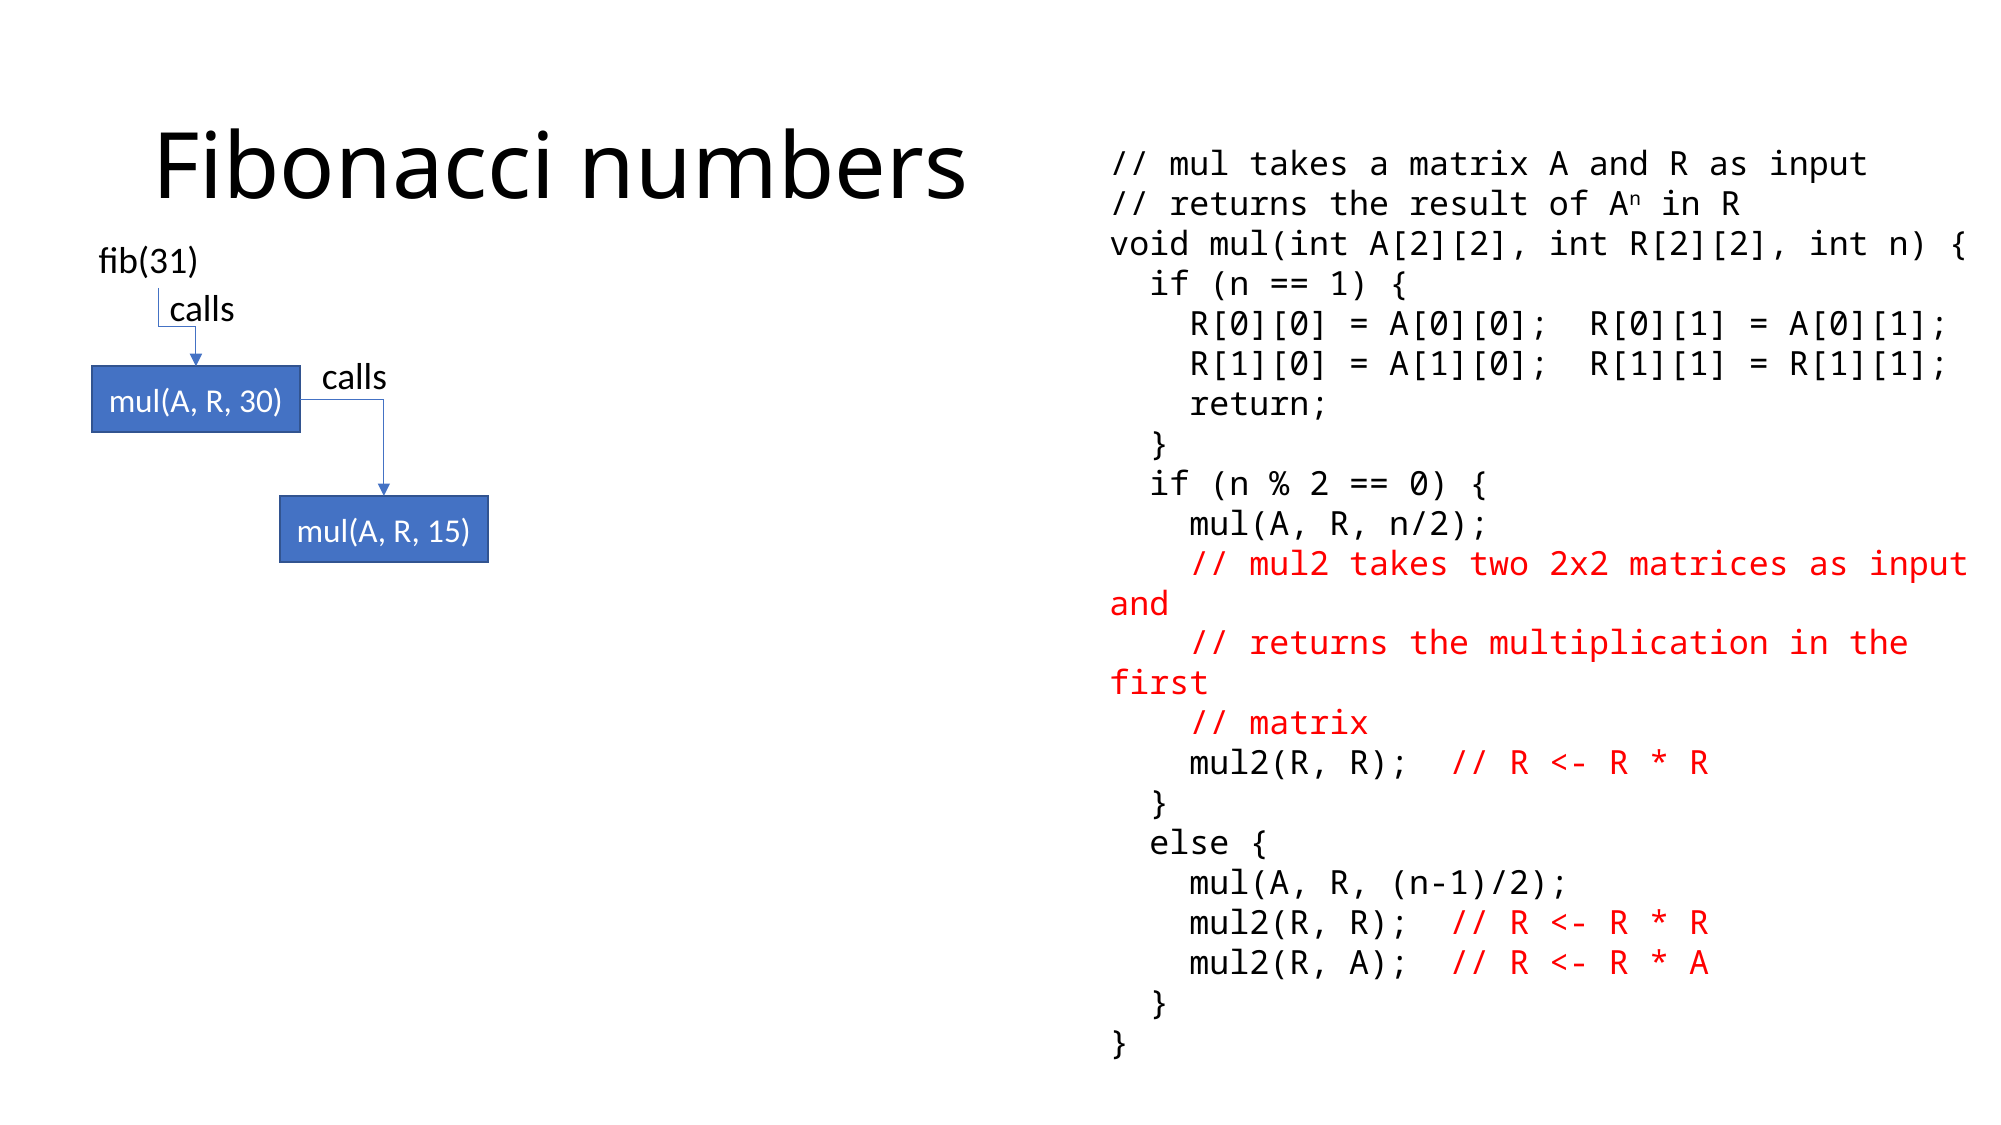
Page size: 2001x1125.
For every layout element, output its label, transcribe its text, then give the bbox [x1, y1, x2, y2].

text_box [138, 308, 216, 347]
text_box calls [154, 276, 379, 337]
title Fibonacci numbers [137, 59, 1863, 278]
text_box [299, 399, 384, 496]
text_box mul(A, R, 15) [279, 495, 489, 563]
text_box // mul takes a matrix A and R as input // returns the result of An in R void mul(int A[2][2], int R[2][2], int n) { if (n == 1) { R[0][0] = A[0][0]; R[0][1] = A[0][1]; R[1][0] = A[1][0]; R[1][1] = R[1][1]; return; } if (n % 2 == 0) { mul(A, R, n/2); // mul2 takes two 2x2 matrices as input and // returns the multiplication in the first // matrix mul2(R, R); // R <- R * R } else { mul(A, R, (n-1)/2); mul2(R, R); // R <- R * R mul2(R, A); // R <- R * A } } [1094, 135, 1986, 1069]
text_box mul(A, R, 30) [91, 365, 301, 433]
text_box fib(31) [83, 228, 233, 288]
text_box calls [307, 345, 532, 405]
